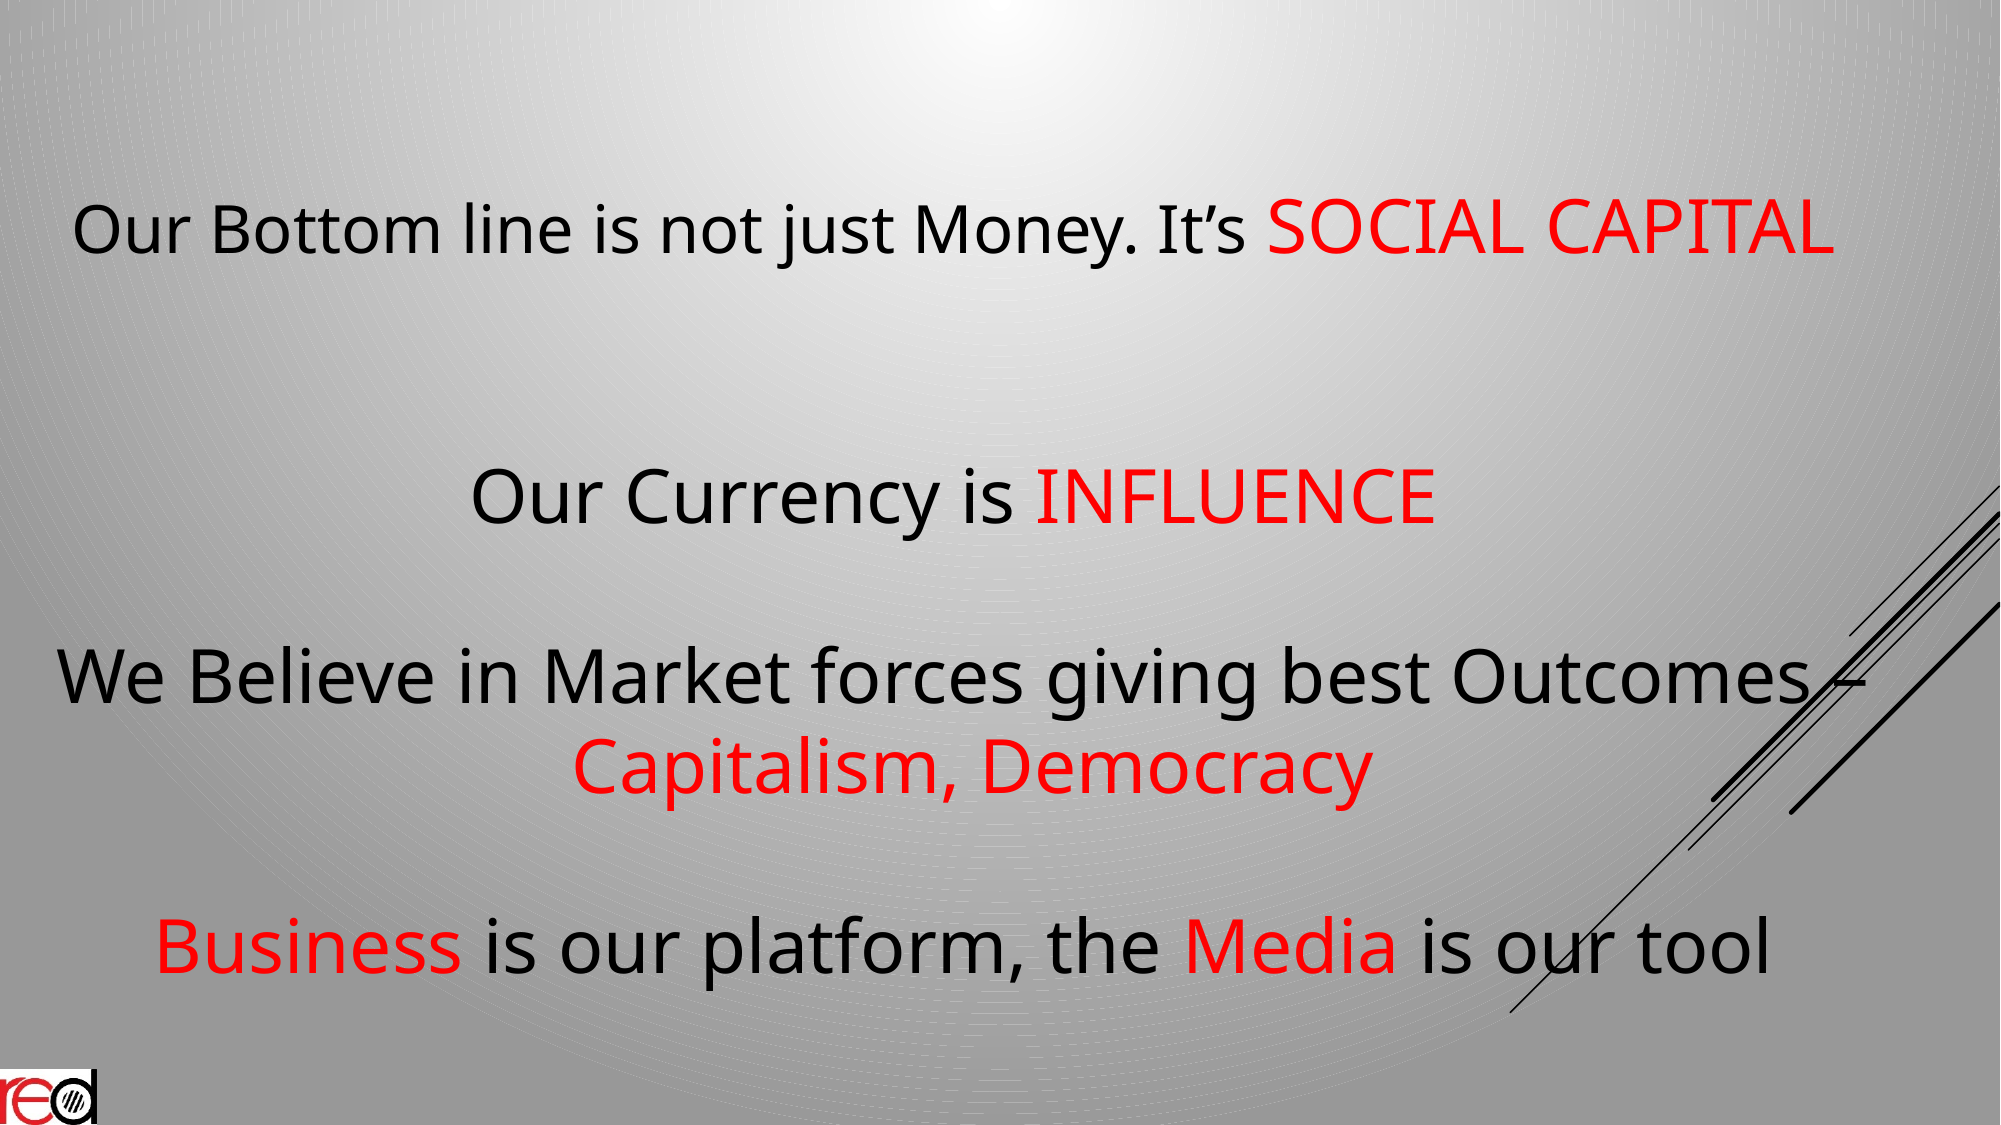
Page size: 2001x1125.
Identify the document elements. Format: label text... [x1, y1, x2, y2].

text_box Our Bottom line is not just Money. It’s SOCIAL CAPITAL Our Currency is INFLUENCE We Believe in Market forces giving best Outcomes – Capitalism, Democracy Business is our platform, the Media is our tool [41, 170, 1886, 1086]
picture [0, 1068, 97, 1125]
